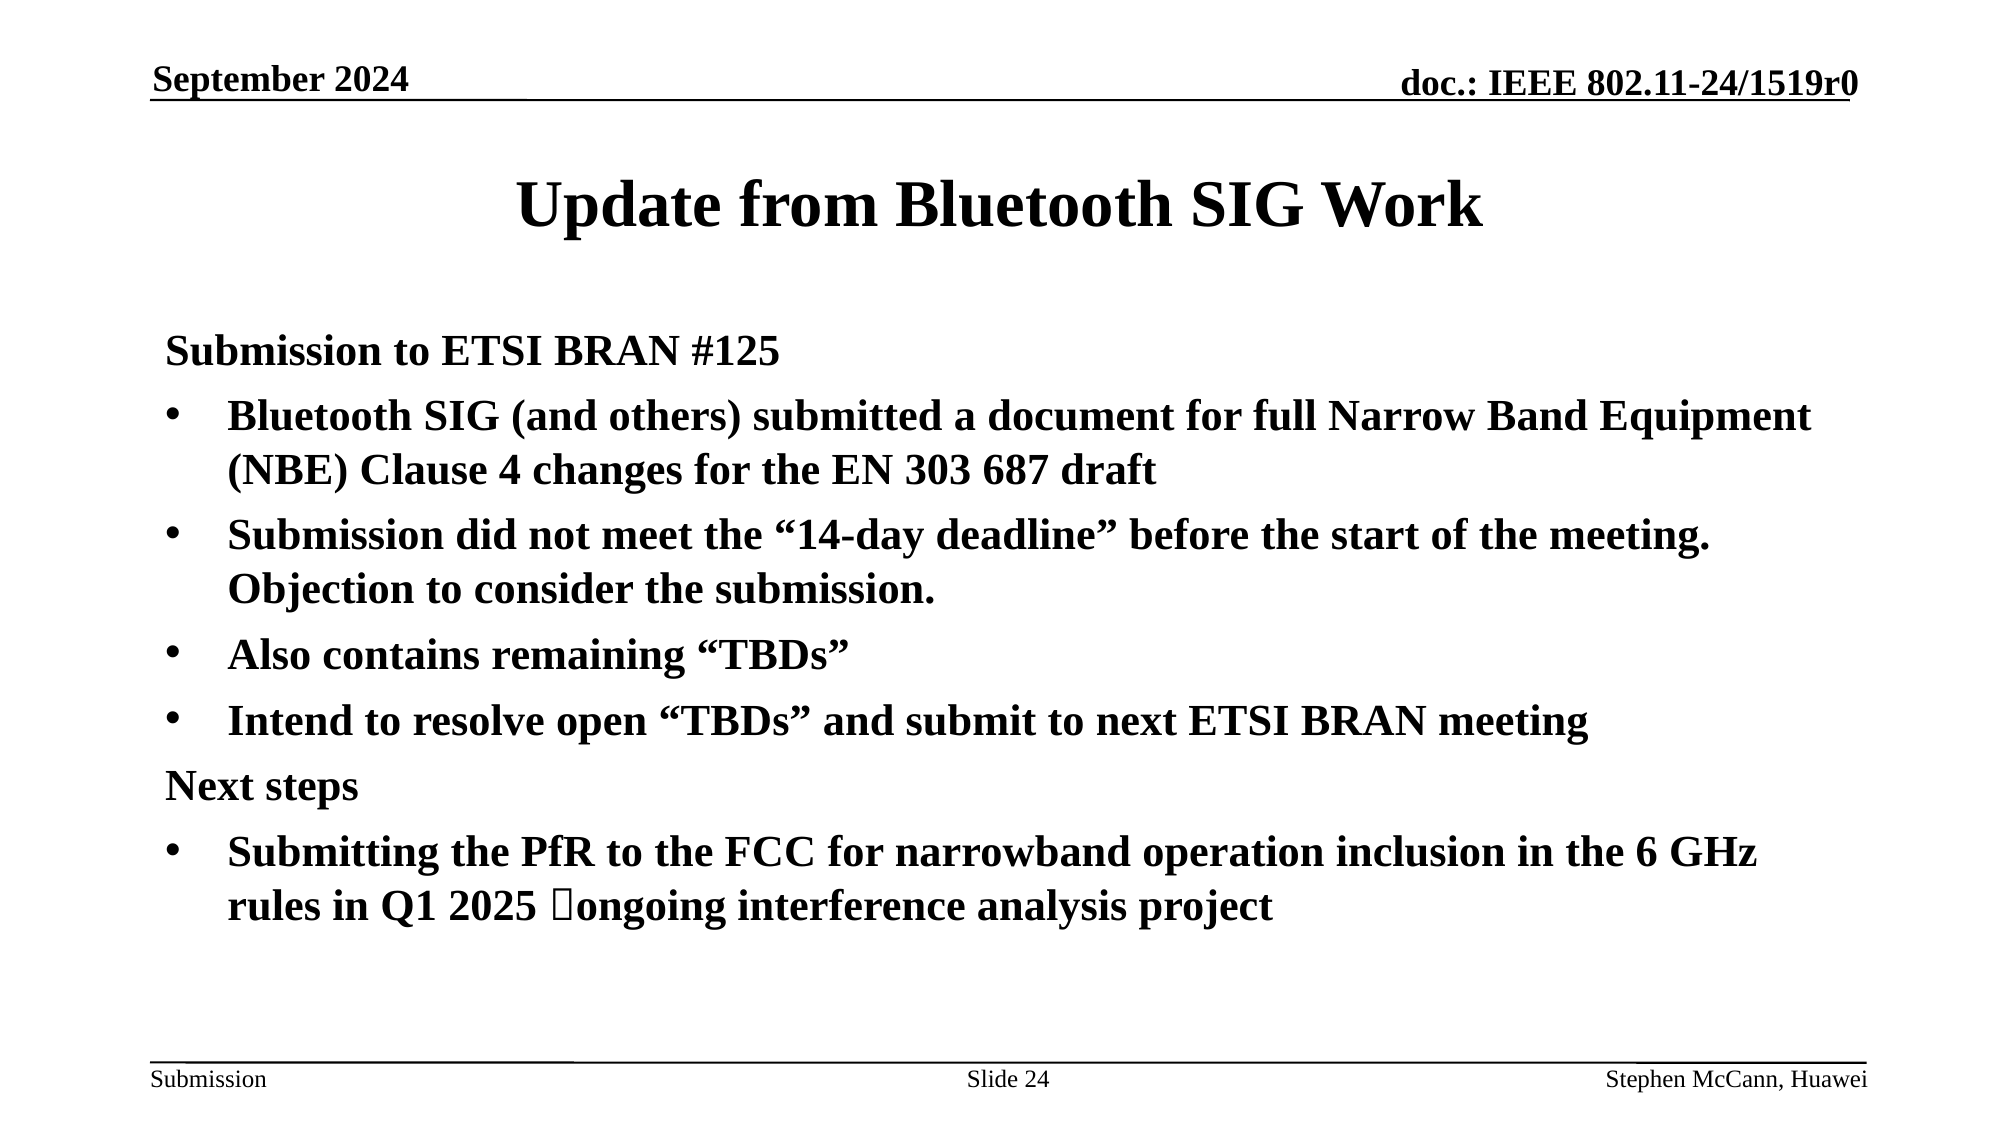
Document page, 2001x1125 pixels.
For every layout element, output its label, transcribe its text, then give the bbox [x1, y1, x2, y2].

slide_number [152, 54, 563, 100]
list Submission to ETSI BRAN #125 Bluetooth SIG (and others) submitted a document for full Narrow Band Equipment (NBE) Clause 4 changes for the EN 303 687 draft Submission did not meet the “14-day deadline” before the start of the meeting. Objection to consider the submission. Also contains remaining “TBDs” Intend to resolve open “TBDs” and submit to next ETSI BRAN meeting Next steps Submitting the PfR to the FCC for narrowband operation inclusion in the 6 GHz rules in Q1 2025 ongoing interference analysis project [149, 312, 1850, 988]
title Update from Bluetooth SIG Work [149, 112, 1850, 288]
footer Stephen McCann, Huawei [1171, 1061, 1869, 1093]
slide_number Slide 24 [950, 1061, 1067, 1123]
